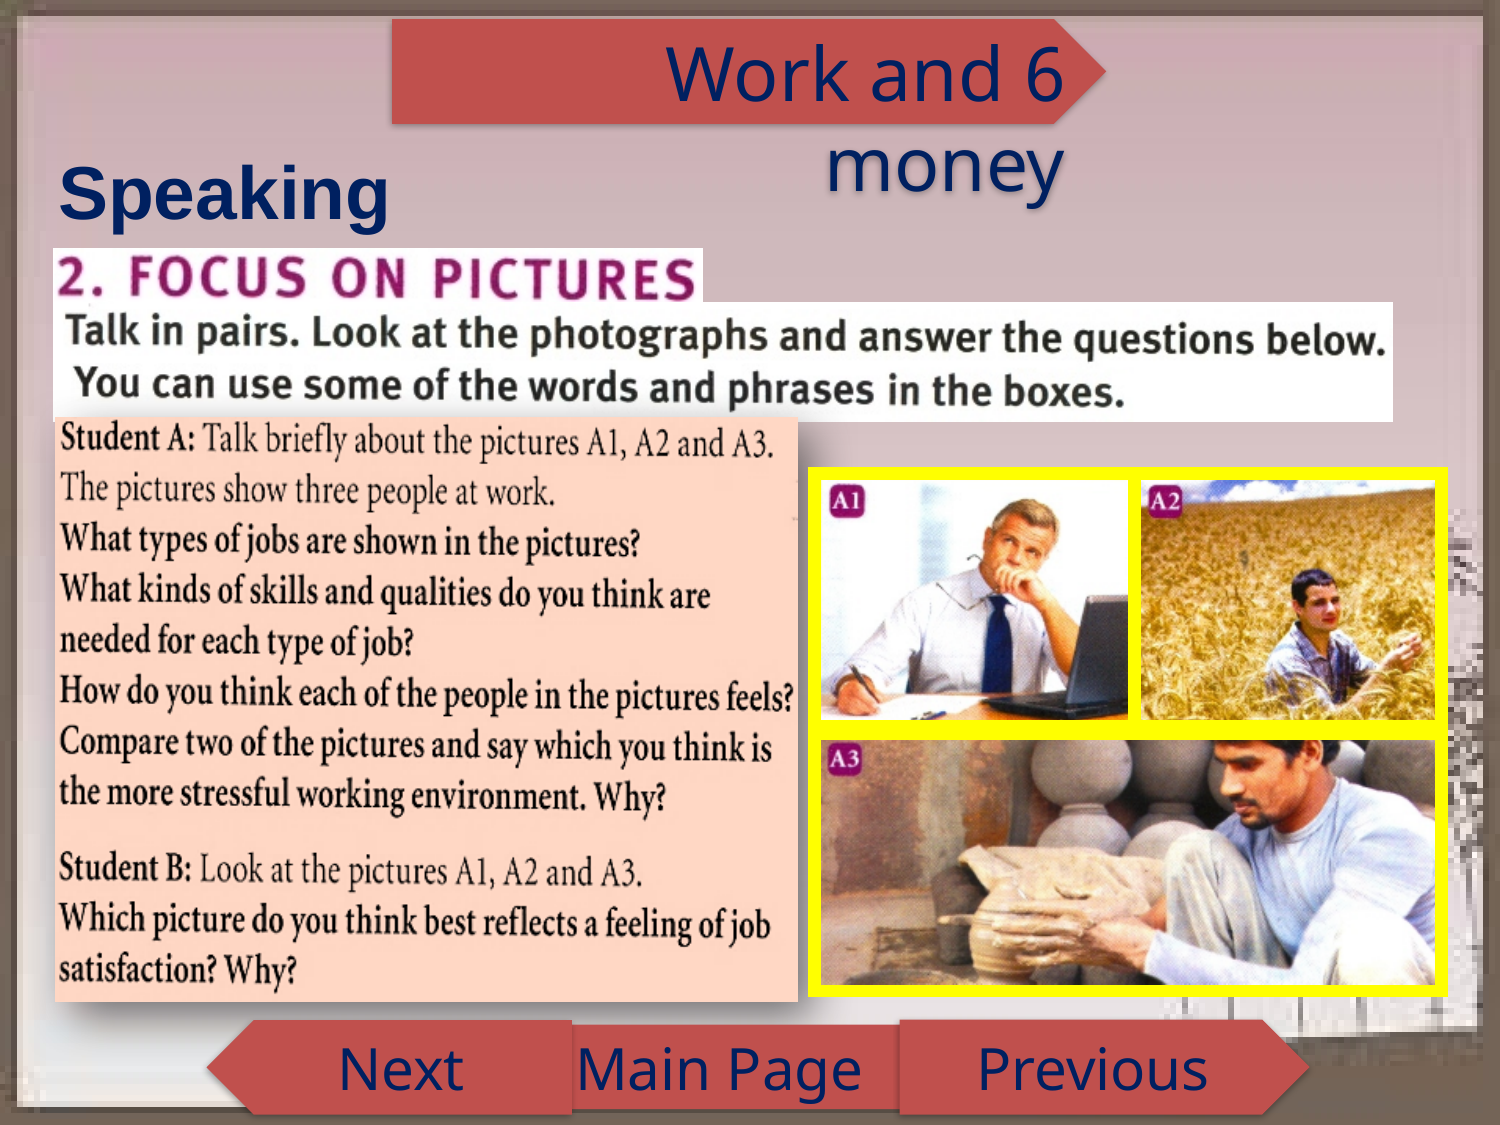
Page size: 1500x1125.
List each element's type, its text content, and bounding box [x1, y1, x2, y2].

text_box Speaking [43, 137, 407, 243]
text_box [206, 1019, 1310, 1115]
text_box 6 Work and money [392, 19, 1107, 124]
picture [0, 0, 1500, 1125]
